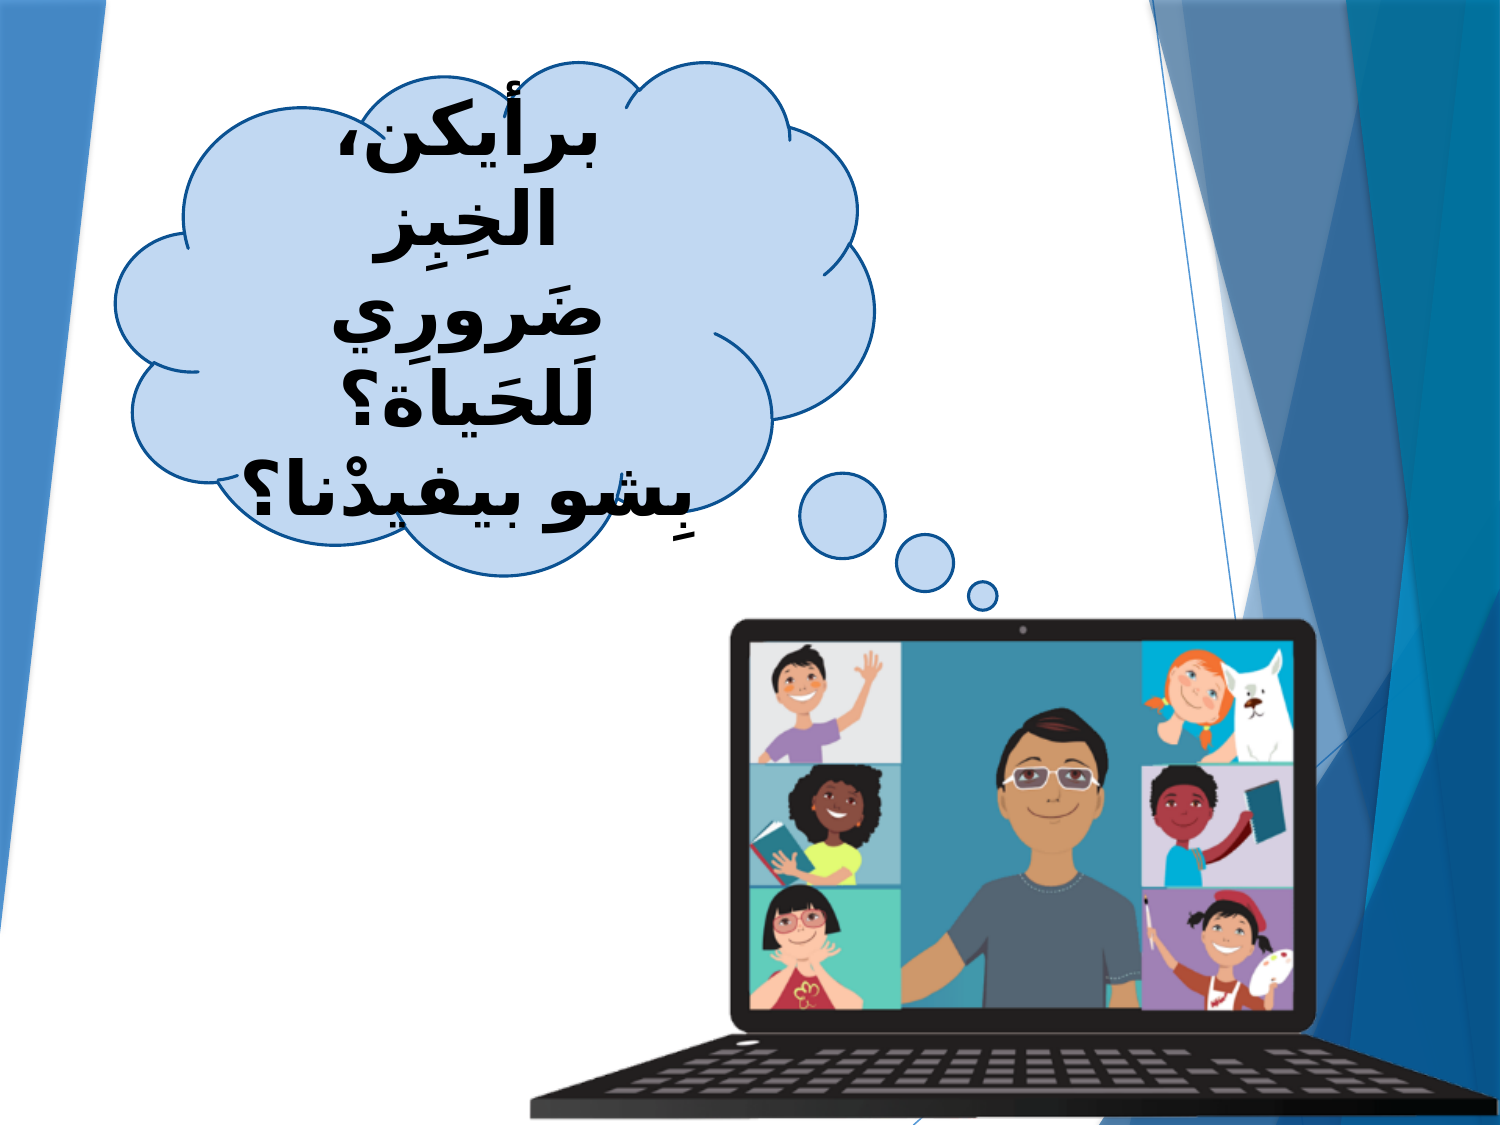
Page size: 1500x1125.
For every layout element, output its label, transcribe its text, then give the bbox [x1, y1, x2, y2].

picture [529, 552, 1500, 1125]
text_box برأيكن، الخِبِز ضَرورِي لَلحَياة؟ بِشو بيفيدْنا؟ [113, 60, 877, 578]
text_box برأيكن، الخِبِز ضَرورِي لَلحَياة؟ بِشو بيفيدْنا؟ [798, 471, 887, 551]
text_box برأيكن، الخِبِز ضَرورِي لَلحَياة؟ بِشو بيفيدْنا؟ [897, 532, 953, 551]
